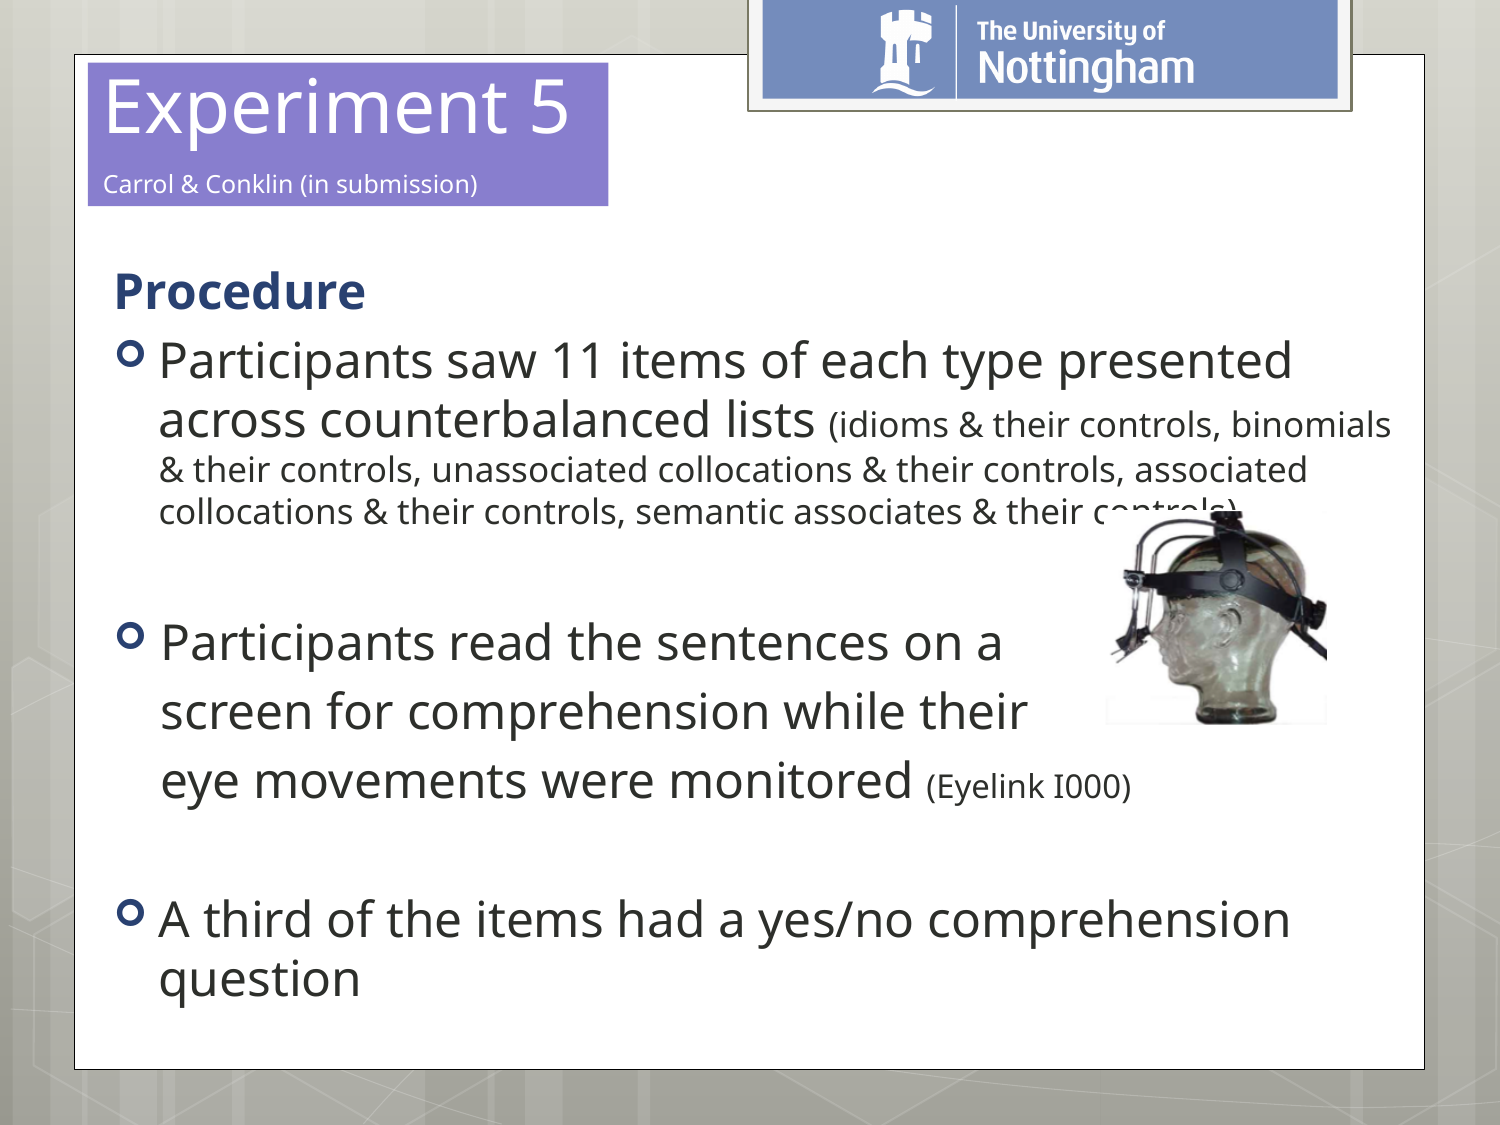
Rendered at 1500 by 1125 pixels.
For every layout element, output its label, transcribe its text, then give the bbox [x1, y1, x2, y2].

picture [860, 0, 1216, 113]
text_box Experiment 5 Carrol & Conklin (in submission) [87, 62, 609, 207]
list Procedure Participants saw 11 items of each type presented across counterbalanced lists (idioms & their controls, binomials & their controls, unassociated collocations & their controls, associated collocations & their controls, semantic associates & their controls) Participants read the sentences on a screen for comprehension while their eye movements were monitored (Eyelink I000) A third of the items had a yes/no comprehension question [87, 252, 1414, 1032]
picture [1104, 510, 1327, 726]
